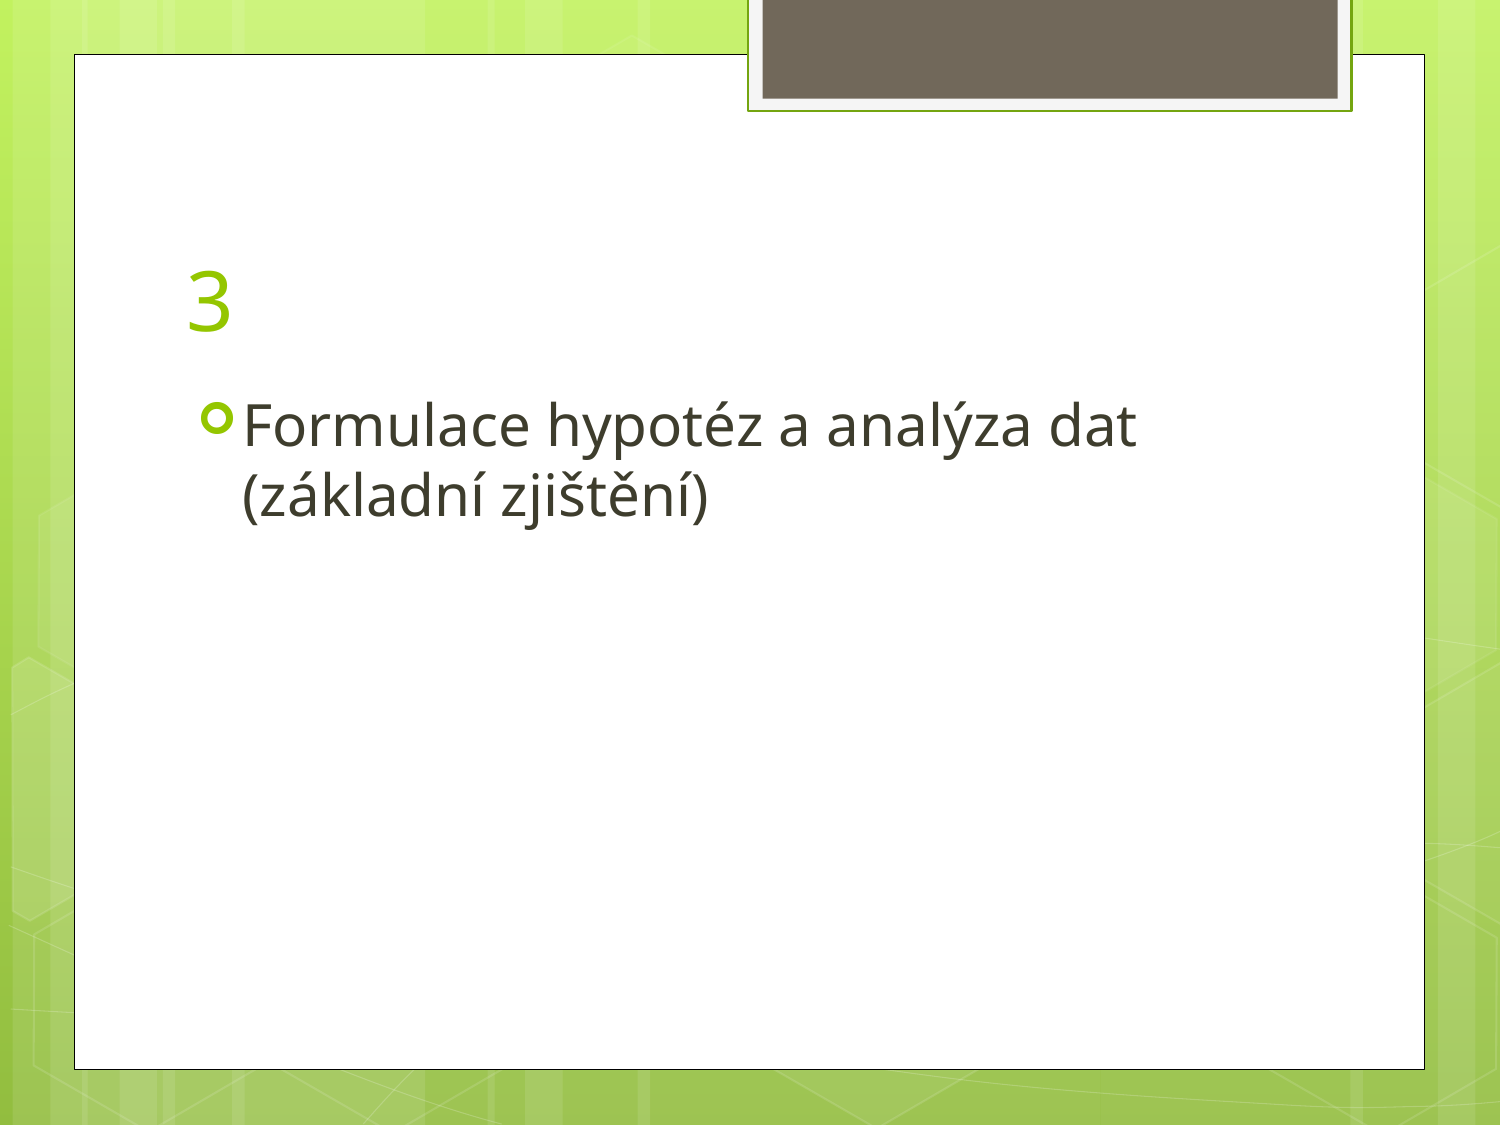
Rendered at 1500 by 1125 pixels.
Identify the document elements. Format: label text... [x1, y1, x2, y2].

title 3 [171, 168, 1324, 357]
list Formulace hypotéz a analýza dat (základní zjištění) [171, 381, 1283, 957]
